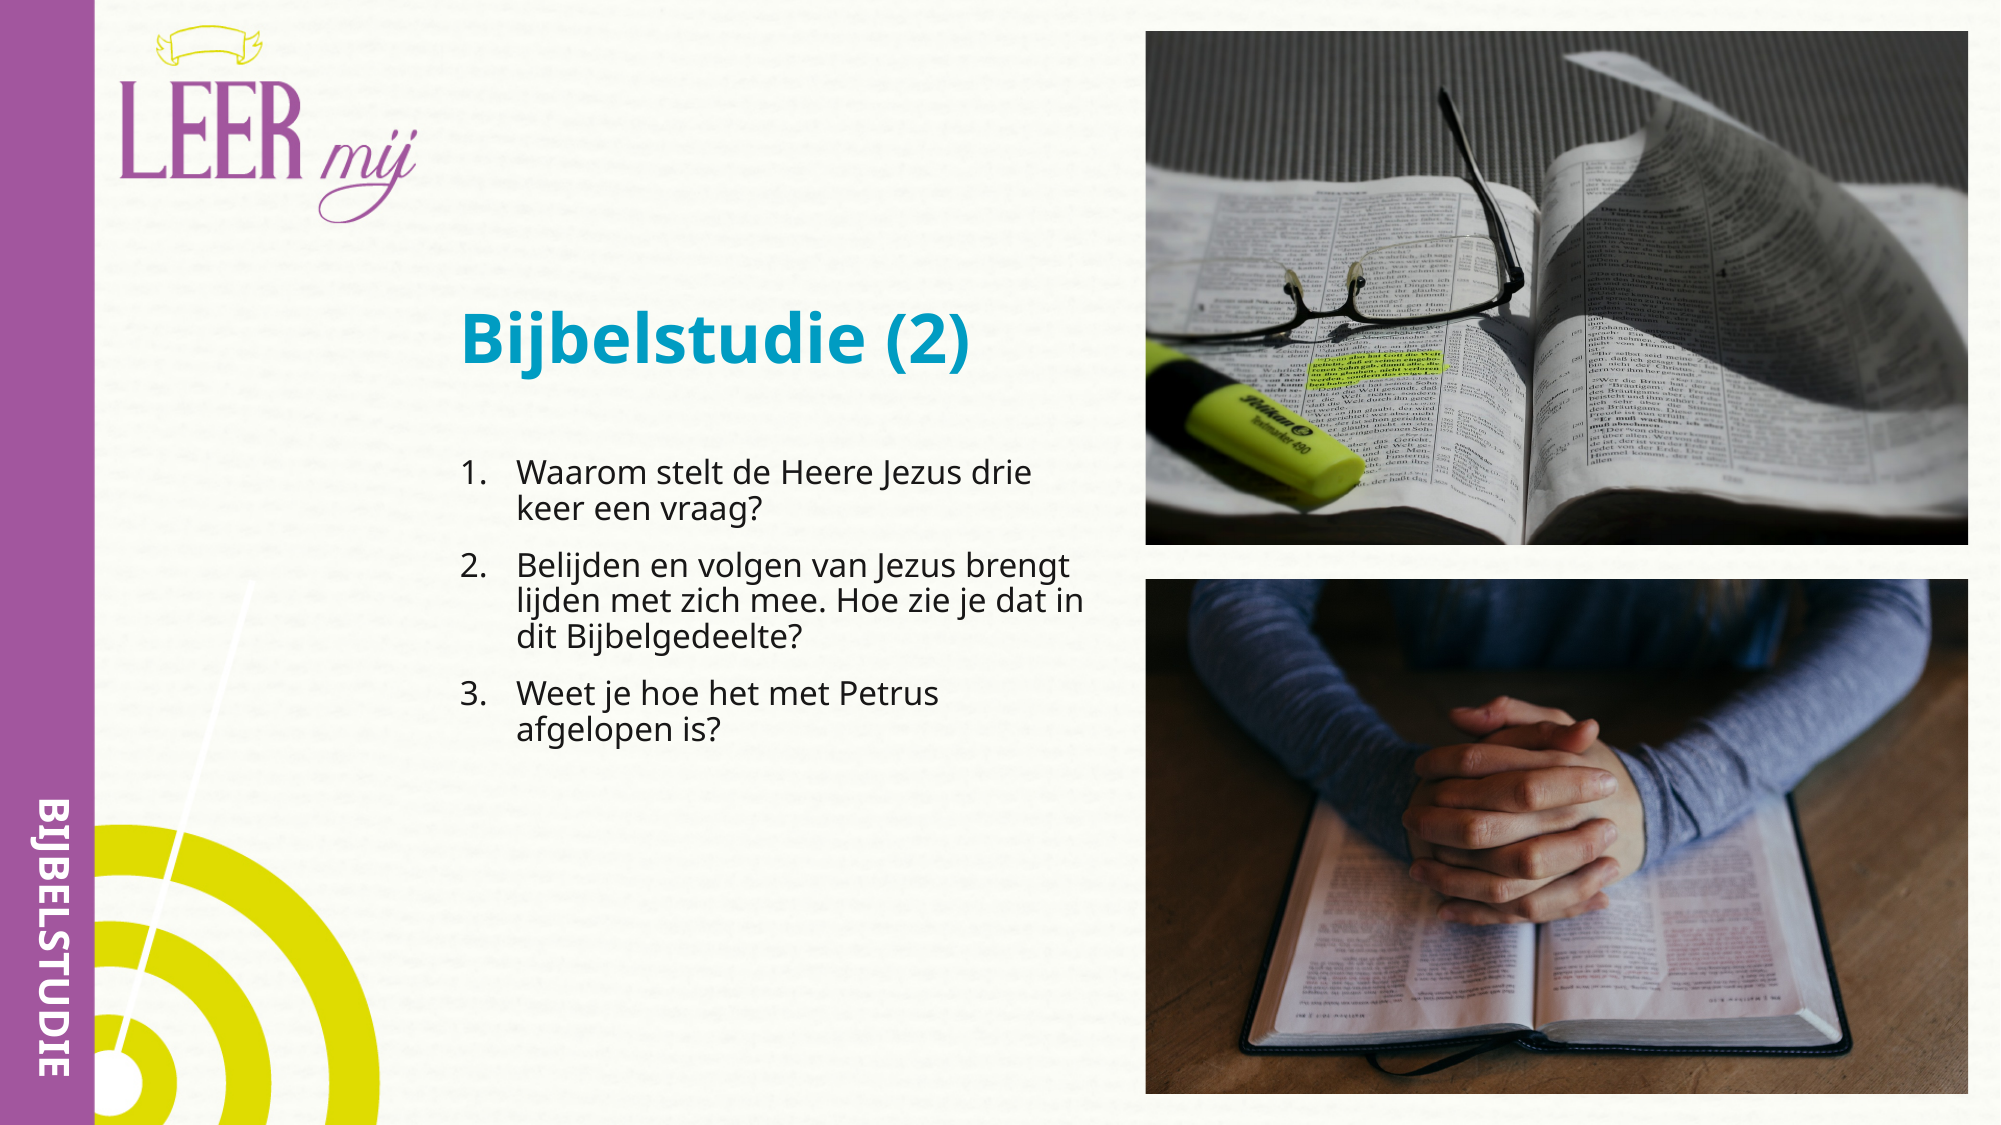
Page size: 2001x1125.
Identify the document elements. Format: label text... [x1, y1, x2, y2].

list Waarom stelt de Heere Jezus drie keer een vraag? Belijden en volgen van Jezus brengt lijden met zich mee. Hoe zie je dat in dit Bijbelgedeelte? Weet je hoe het met Petrus afgelopen is? [444, 448, 1105, 968]
picture [0, 0, 2001, 1125]
title Bijbelstudie (2) [444, 229, 1102, 386]
